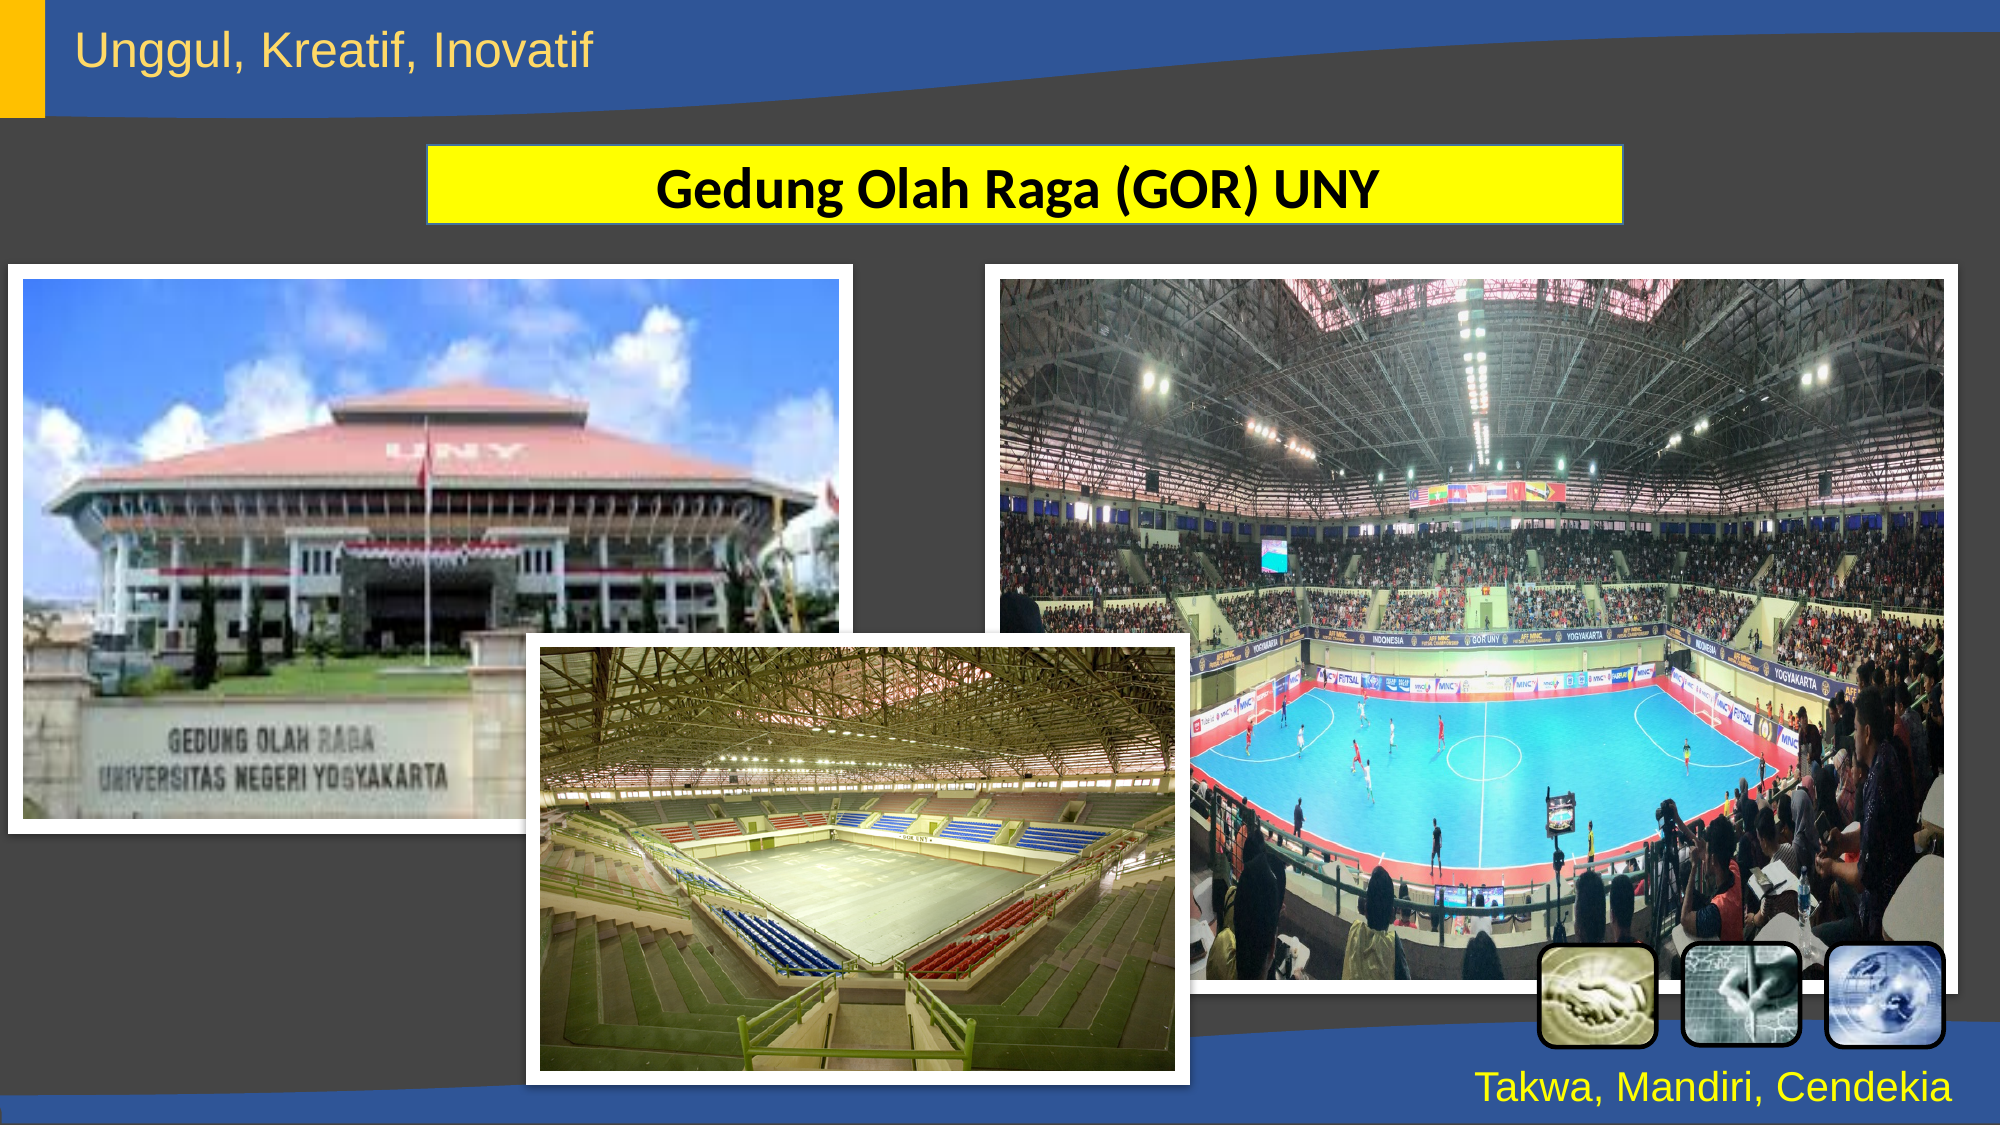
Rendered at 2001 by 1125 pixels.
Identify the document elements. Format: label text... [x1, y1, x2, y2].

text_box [0, 0, 2000, 119]
text_box Gedung Olah Raga (GOR) UNY [426, 144, 1624, 225]
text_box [0, 943, 2000, 1124]
picture [22, 278, 1944, 1071]
